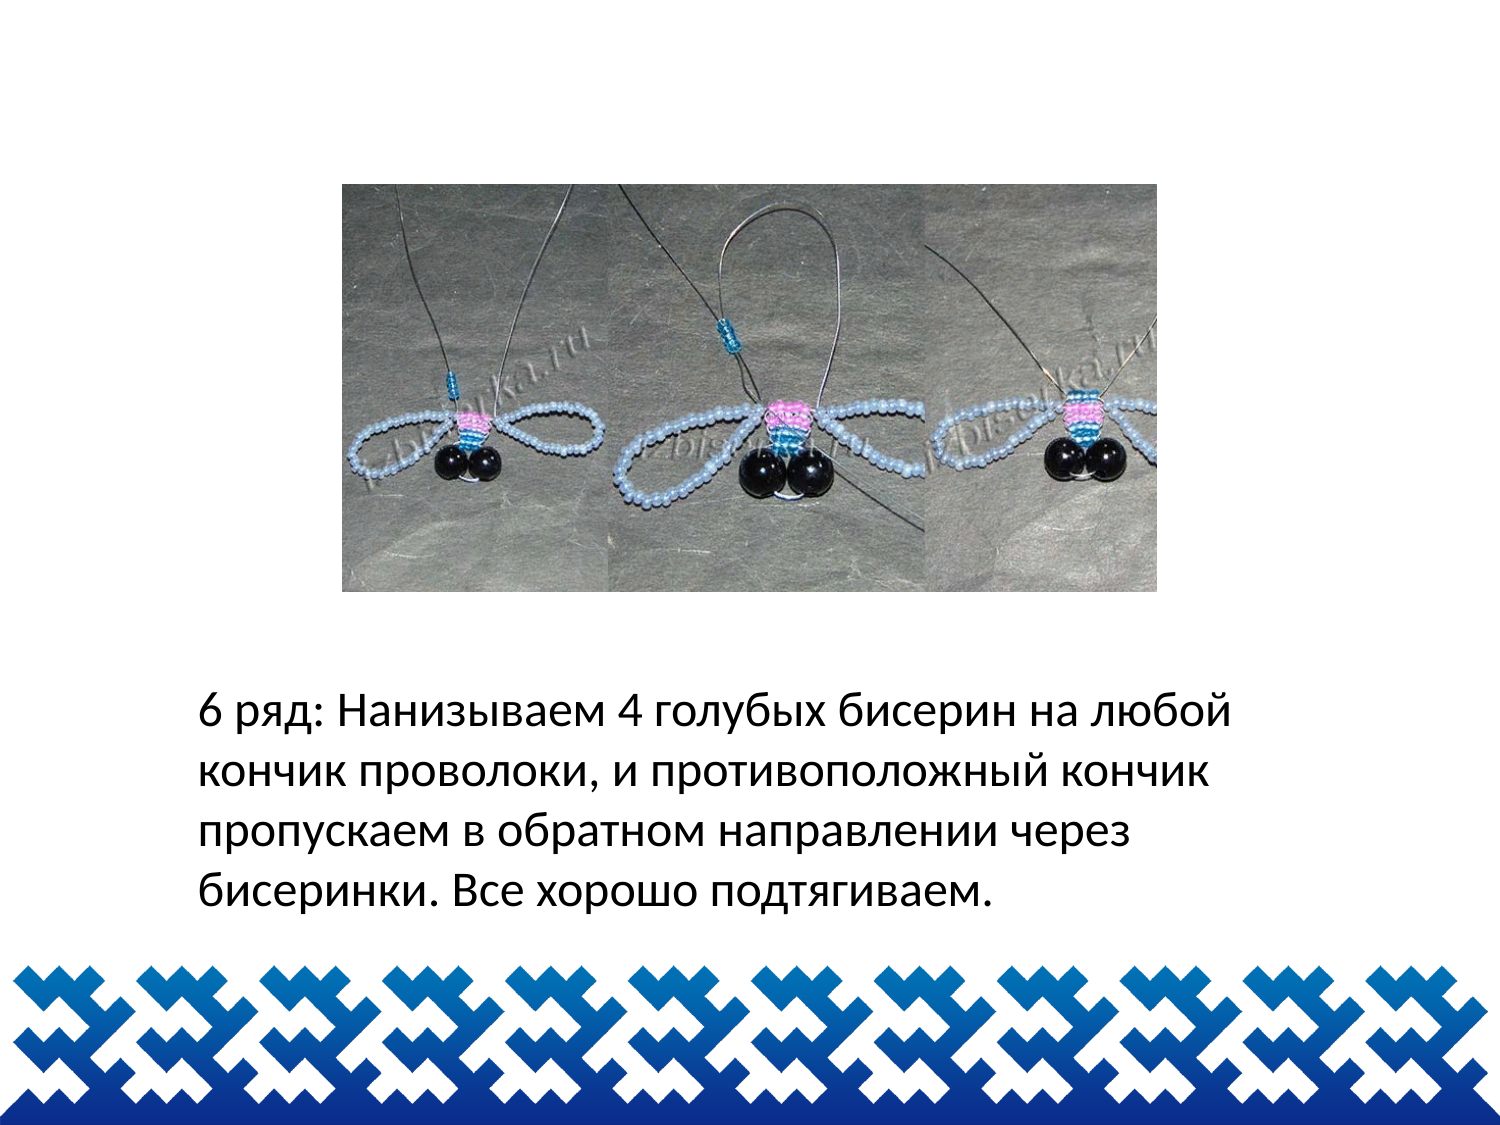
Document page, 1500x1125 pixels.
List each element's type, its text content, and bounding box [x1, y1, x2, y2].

picture [342, 184, 1158, 592]
picture [0, 964, 1500, 1125]
text_box 6 ряд: Нанизываем 4 голубых бисерин на любой кончик проволоки, и противоположный кончик пропускаем в обратном направлении через бисеринки. Все хорошо подтягиваем. [182, 668, 1376, 924]
